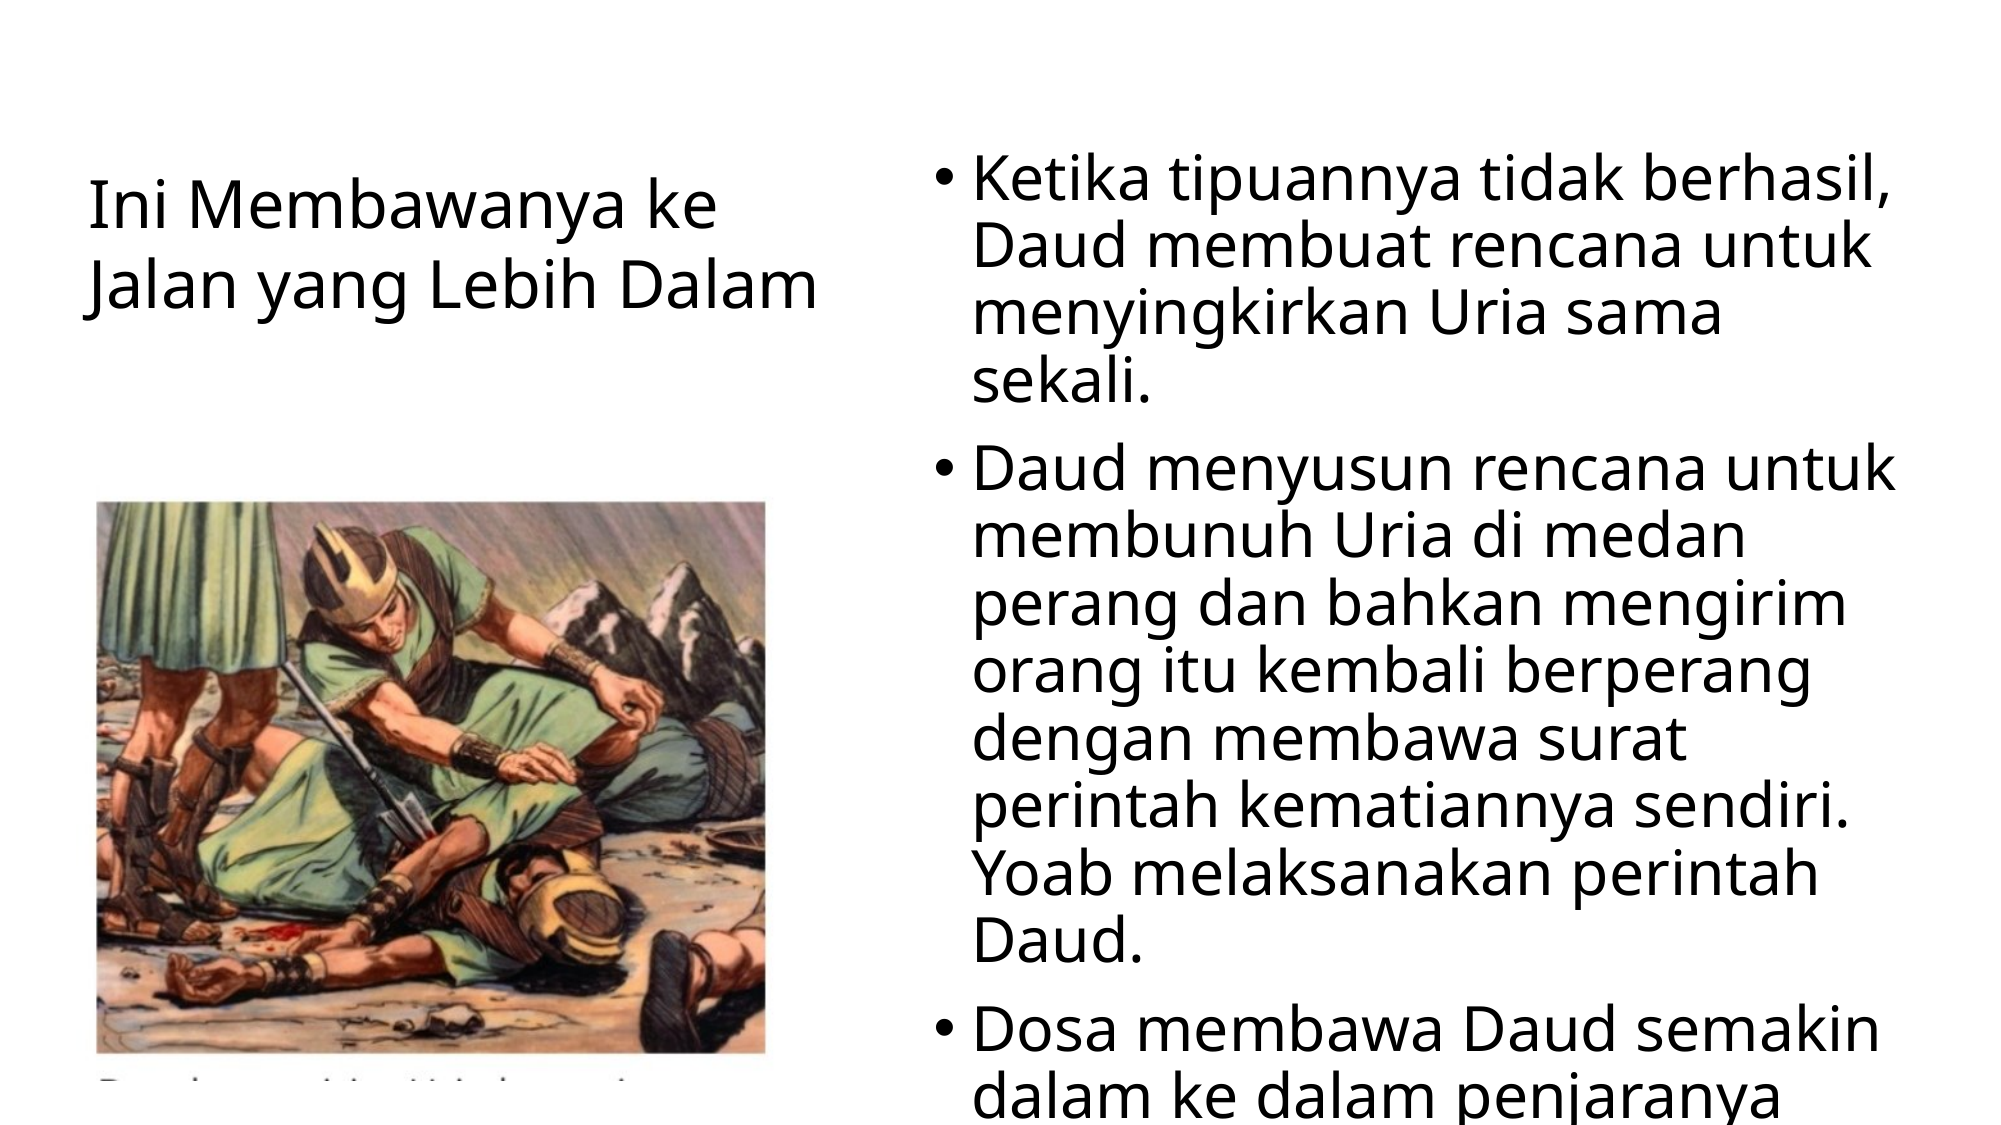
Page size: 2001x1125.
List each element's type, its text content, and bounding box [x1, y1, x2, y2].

picture [75, 476, 795, 1082]
text_box Ini Membawanya ke Jalan yang Lebih Dalam [73, 154, 857, 330]
list Ketika tipuannya tidak berhasil, Daud membuat rencana untuk menyingkirkan Uria sama sekali. Daud menyusun rencana untuk membunuh Uria di medan perang dan bahkan mengirim orang itu kembali berperang dengan membawa surat perintah kematiannya sendiri. Yoab melaksanakan perintah Daud. Dosa membawa Daud semakin dalam ke dalam penjaranya dan semakin jauh dari Tuhan. [918, 138, 1924, 1061]
